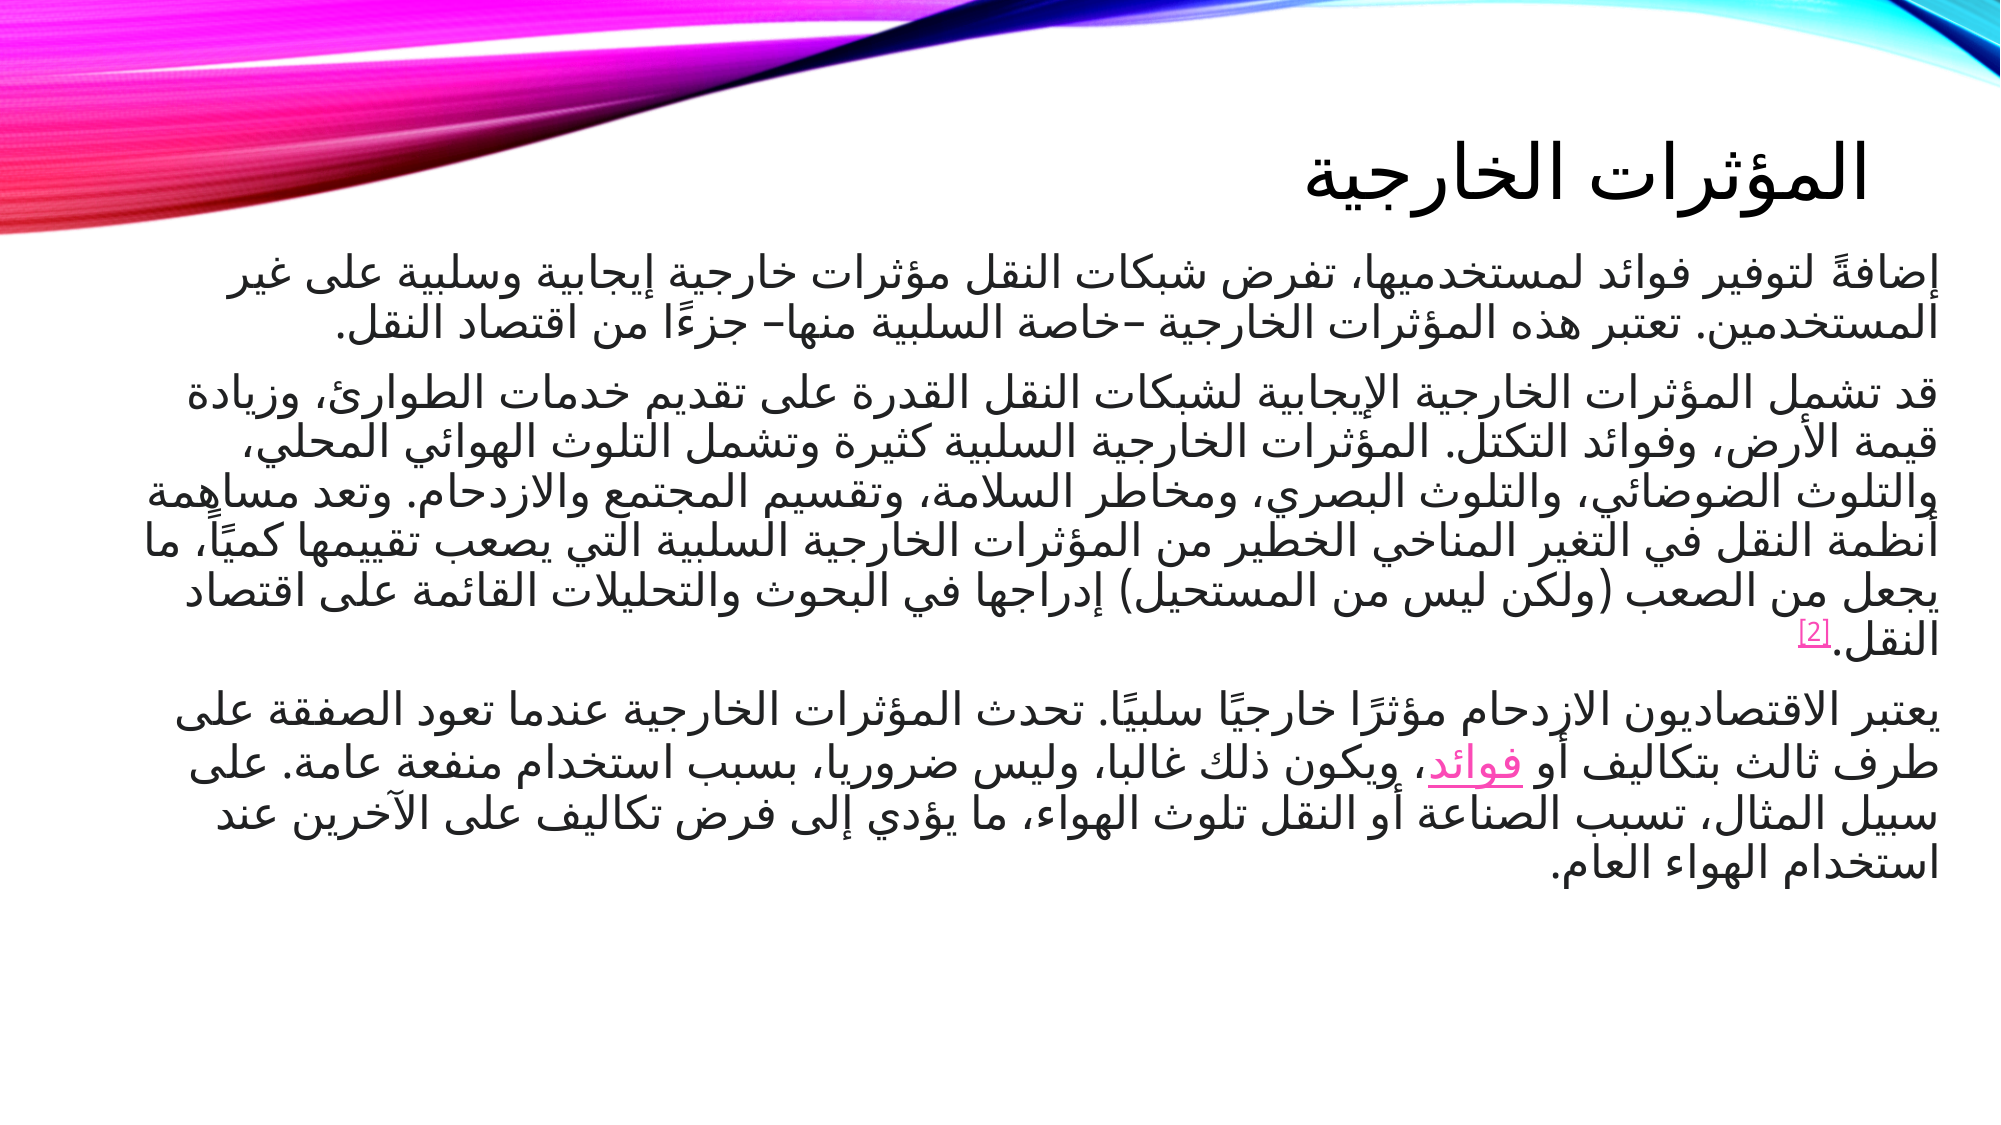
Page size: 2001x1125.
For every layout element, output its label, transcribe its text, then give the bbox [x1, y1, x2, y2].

picture [1890, 0, 2000, 75]
list إضافةً لتوفير فوائد لمستخدميها، تفرض شبكات النقل مؤثرات خارجية إيجابية وسلبية على غير المستخدمين. تعتبر هذه المؤثرات الخارجية –خاصة السلبية منها– جزءًا من اقتصاد النقل. قد تشمل المؤثرات الخارجية الإيجابية لشبكات النقل القدرة على تقديم خدمات الطوارئ، وزيادة قيمة الأرض، وفوائد التكتل. المؤثرات الخارجية السلبية كثيرة وتشمل التلوث الهوائي المحلي، والتلوث الضوضائي، والتلوث البصري، ومخاطر السلامة، وتقسيم المجتمع والازدحام. وتعد مساهمة أنظمة النقل في التغير المناخي الخطير من المؤثرات الخارجية السلبية التي يصعب تقييمها كميًاً، ما يجعل من الصعب (ولكن ليس من المستحيل) إدراجها في البحوث والتحليلات القائمة على اقتصاد النقل.[2] يعتبر الاقتصاديون الازدحام مؤثرًا خارجيًا سلبيًا. تحدث المؤثرات الخارجية عندما تعود الصفقة على طرف ثالث بتكاليف أو فوائد، ويكون ذلك غالبا، وليس ضروريا، بسبب استخدام منفعة عامة. على سبيل المثال، تسبب الصناعة أو النقل تلوث الهواء، ما يؤدي إلى فرض تكاليف على الآخرين عند استخدام الهواء العام. [112, 241, 1957, 1021]
picture [0, 0, 2000, 237]
title المؤثرات الخارجية [474, 125, 1888, 224]
picture [1910, 0, 2000, 45]
